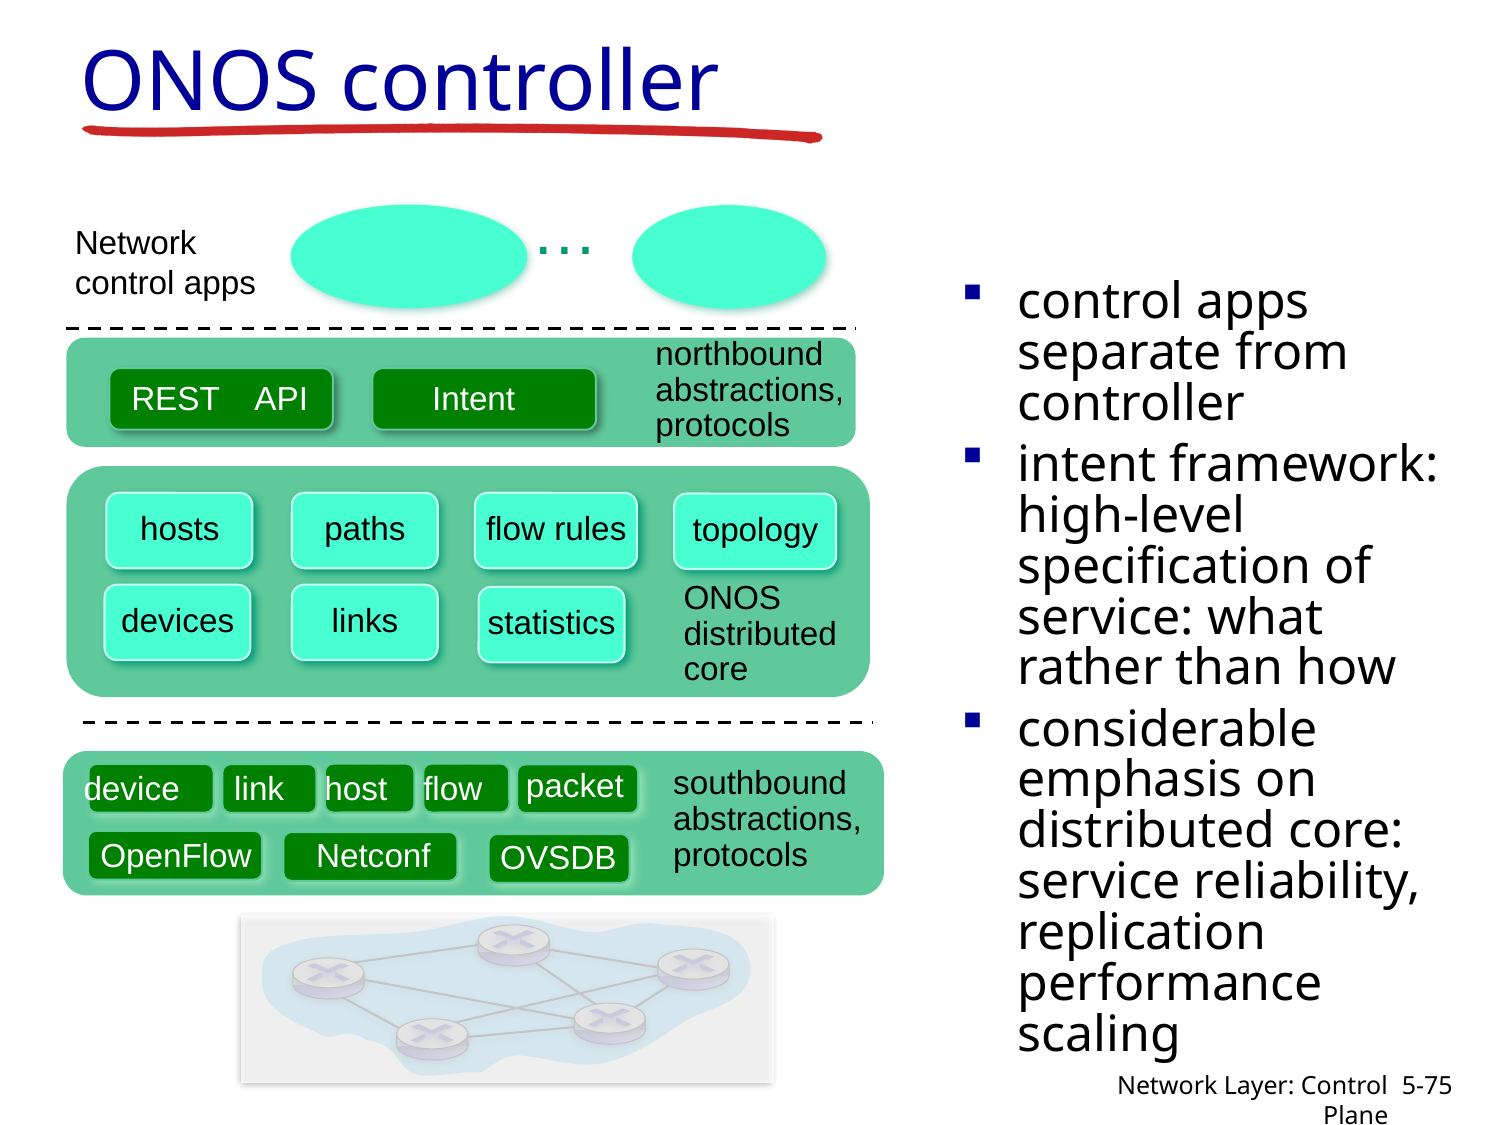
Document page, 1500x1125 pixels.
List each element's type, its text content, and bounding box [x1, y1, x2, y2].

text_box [291, 584, 438, 661]
picture [79, 117, 832, 150]
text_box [511, 756, 639, 814]
text_box southbound abstractions, protocols [658, 758, 923, 881]
text_box [290, 204, 519, 309]
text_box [673, 493, 837, 570]
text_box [85, 759, 214, 816]
text_box ONOS distributed core [668, 573, 892, 696]
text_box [84, 826, 269, 883]
text_box [66, 466, 870, 698]
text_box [104, 584, 251, 661]
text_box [282, 826, 458, 883]
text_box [460, 492, 653, 569]
text_box [632, 205, 826, 309]
footer Network Layer: Control Plane [1045, 1062, 1404, 1102]
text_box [106, 492, 253, 569]
text_box Network control apps [60, 213, 281, 309]
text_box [471, 586, 632, 663]
text_box 3 probes [633, 834, 641, 890]
text_box control apps separate from controller intent framework: high-level specification of service: what rather than how considerable emphasis on distributed core: service reliability, replication performance scaling [946, 270, 1461, 1033]
slide_number 5-75 [1387, 1062, 1478, 1107]
text_box northbound abstractions, protocols [640, 328, 905, 452]
text_box … [516, 180, 651, 276]
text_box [109, 367, 357, 430]
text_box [421, 759, 508, 816]
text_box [372, 367, 597, 430]
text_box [321, 759, 415, 816]
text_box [291, 492, 438, 569]
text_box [240, 914, 775, 1084]
text_box ONOS controller [65, 19, 1341, 180]
text_box [62, 751, 882, 896]
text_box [488, 828, 630, 898]
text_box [222, 759, 317, 816]
text_box [66, 337, 640, 447]
